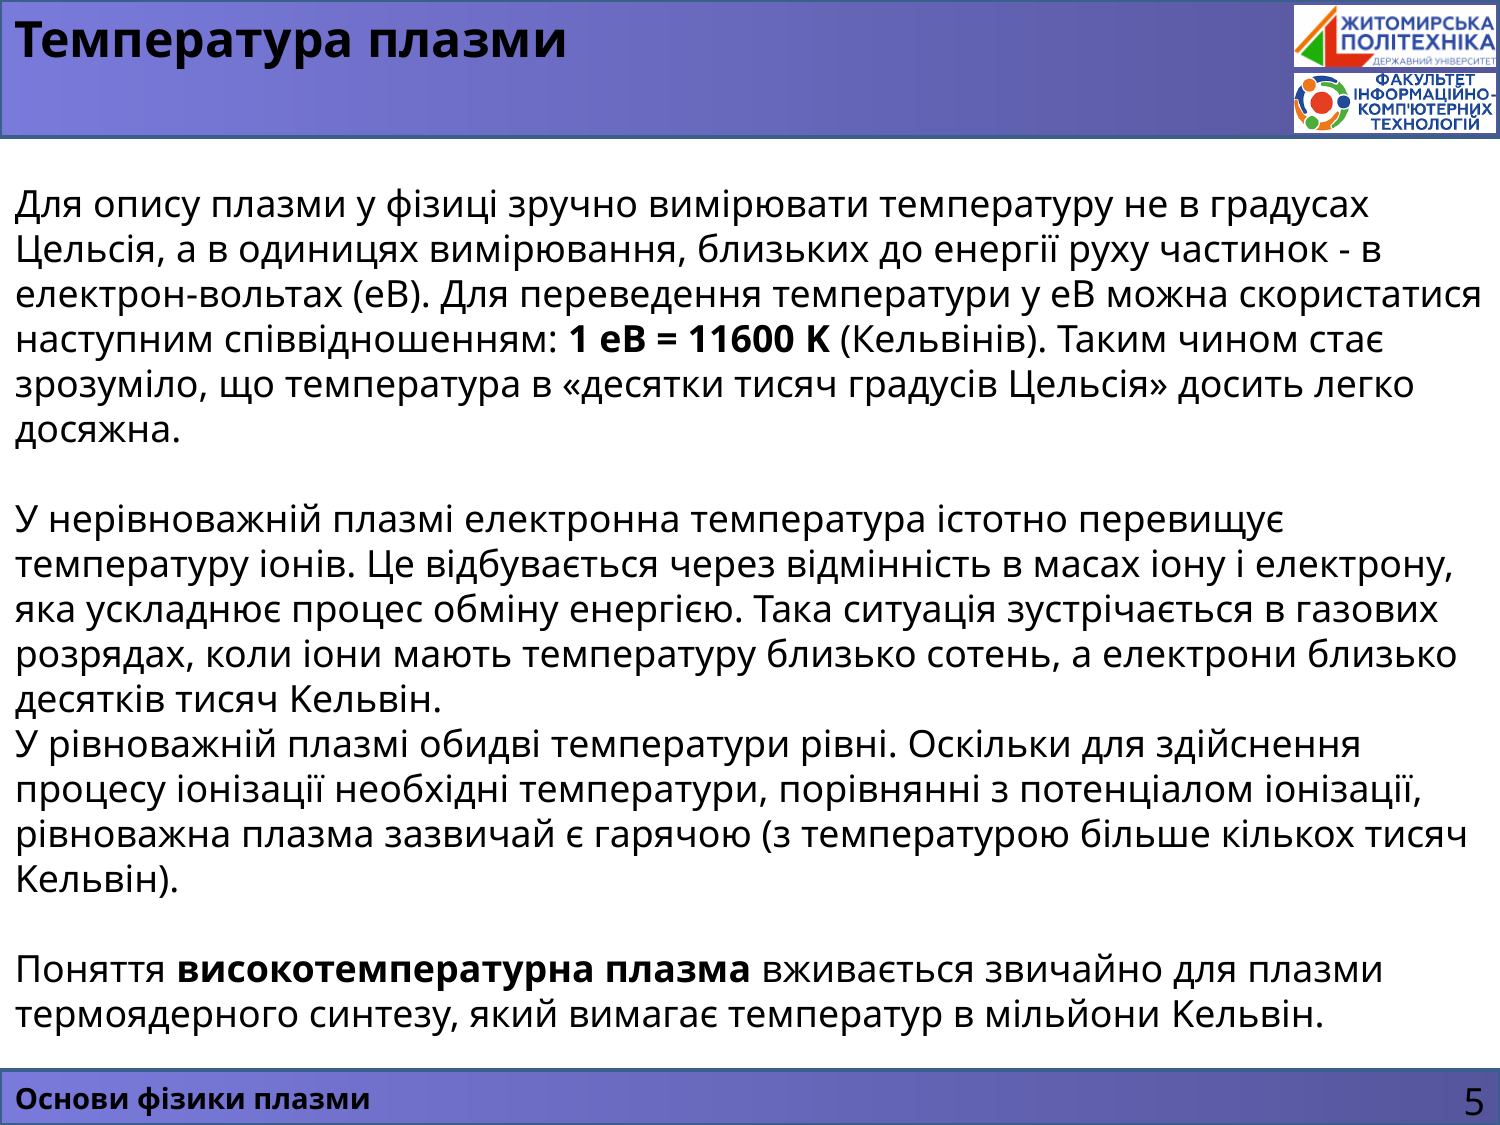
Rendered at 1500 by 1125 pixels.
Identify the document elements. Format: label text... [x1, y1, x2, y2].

text_box Основи фізики плазми [0, 1068, 1500, 1125]
text_box 5 [1411, 1070, 1500, 1125]
picture [1294, 72, 1496, 133]
text_box Для опису плазми у фізиці зручно вимірювати температуру не в градусах Цельсія, а в одиницях вимірювання, близьких до енергії руху частинок - в електрон-вольтах (еВ). Для переведення температури у еВ можна скористатися наступним співвідношенням: 1 еВ = 11600 K (Кельвінів). Таким чином стає зрозуміло, що температура в «десятки тисяч градусів Цельсія» досить легко досяжна. У нерівноважній плазмі електронна температура істотно перевищує температуру іонів. Це відбувається через відмінність в масах іону і електрону, яка ускладнює процес обміну енергією. Така ситуація зустрічається в газових розрядах, коли іони мають температуру близько сотень, а електрони близько десятків тисяч Kельвін. У рівноважній плазмі обидві температури рівні. Оскільки для здійснення процесу іонізації необхідні температури, порівнянні з потенціалом іонізації, рівноважна плазма зазвичай є гарячою (з температурою більше кількох тисяч Kельвін). Поняття високотемпературна плазма вживається звичайно для плазми термоядерного синтезу, який вимагає температур в мільйони Kельвін. [0, 172, 1500, 1043]
text_box Температура плазми [0, 0, 1306, 75]
text_box [1306, 0, 1500, 10]
picture [1294, 5, 1496, 67]
text_box [0, 75, 1292, 139]
